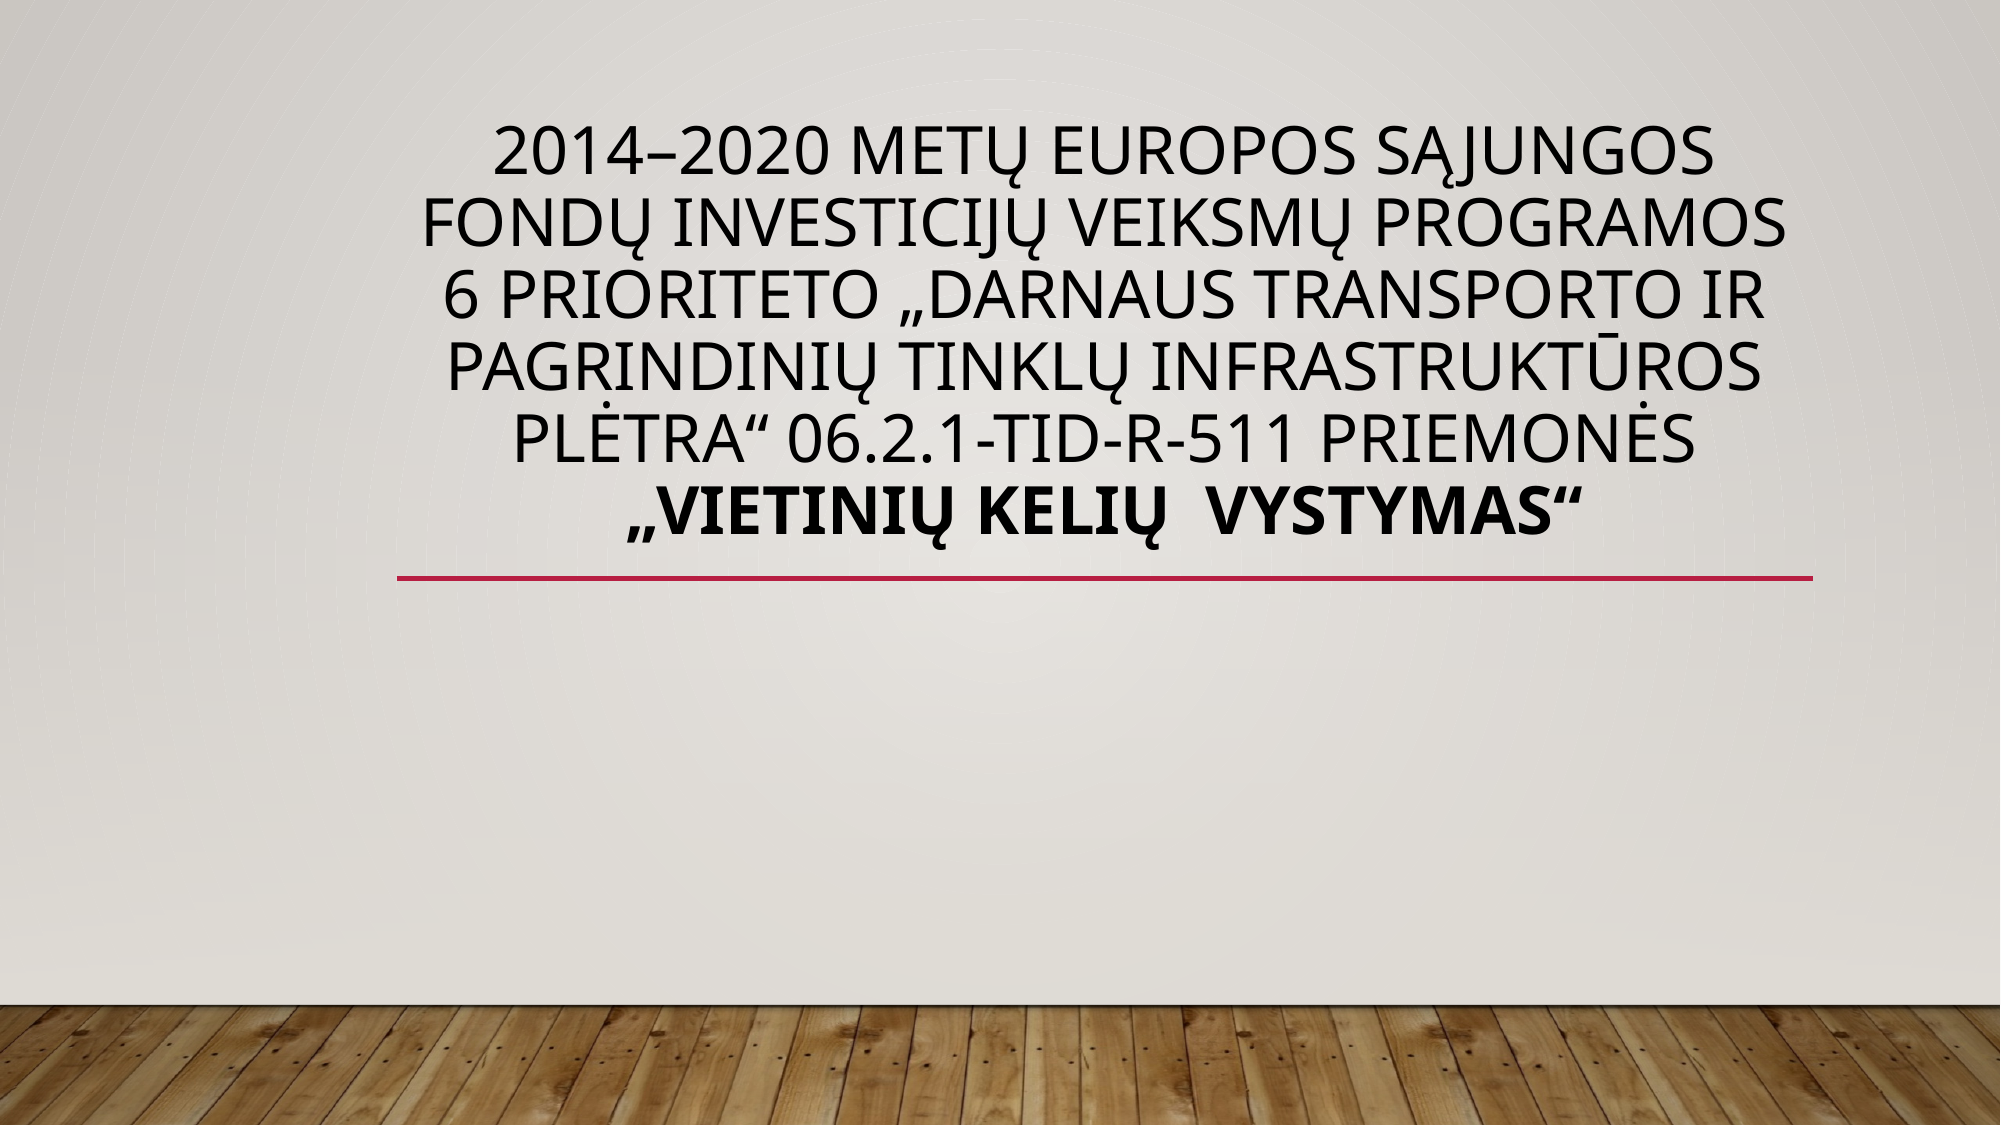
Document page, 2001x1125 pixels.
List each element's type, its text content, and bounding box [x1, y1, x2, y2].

picture [0, 1005, 2000, 1125]
title 2014–2020 metų Europos Sąjungos fondų investicijų veiksmų programos 6 prioriteto „Darnaus transporto ir pagrindinių tinklų infrastruktūros plėtra“ 06.2.1-TID-R-511 priemonės „Vietinių kelių vystymas“ [396, 131, 1814, 549]
